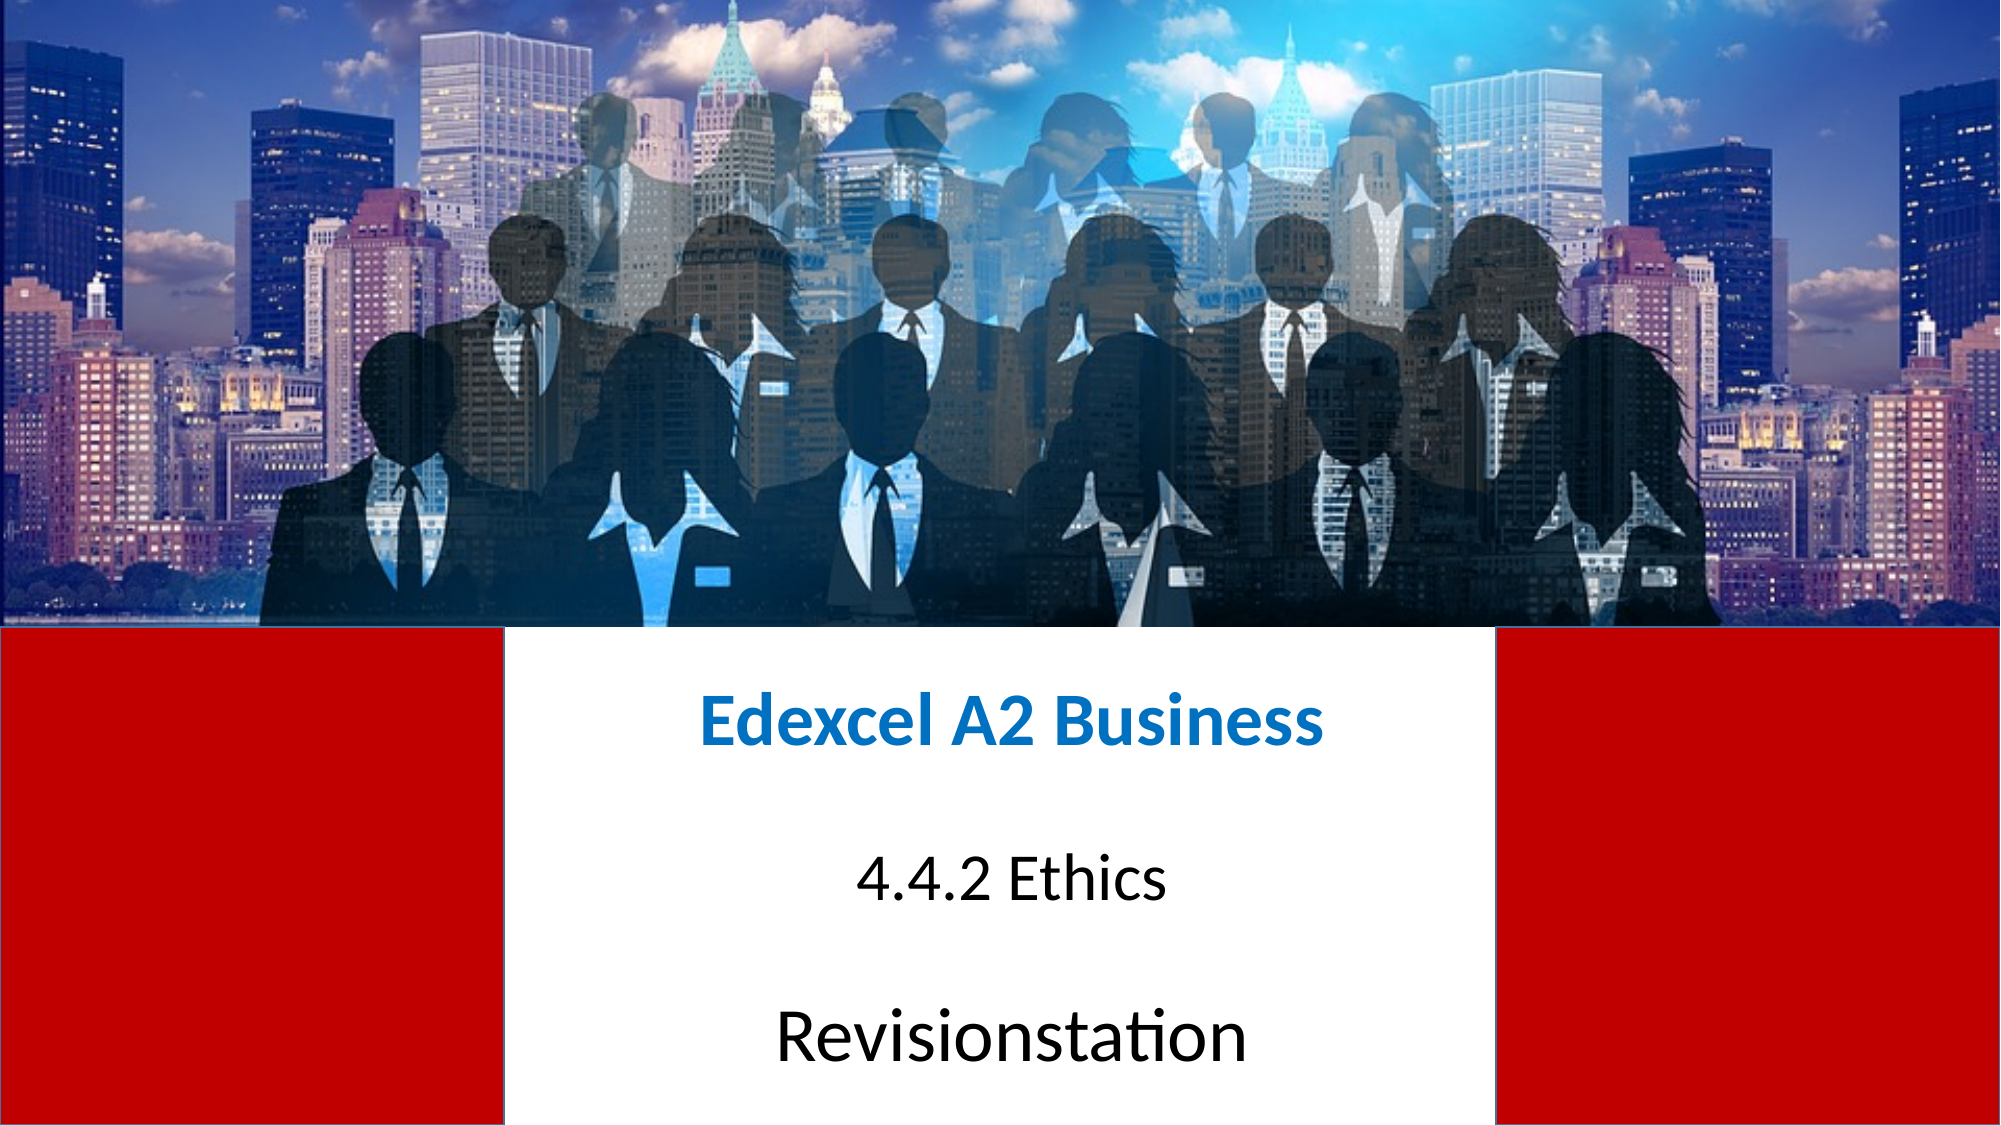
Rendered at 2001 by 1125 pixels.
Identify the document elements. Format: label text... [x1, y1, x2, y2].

text_box [0, 628, 505, 1125]
text_box [1495, 628, 2000, 1125]
subtitle Edexcel A2 Business 4.4.2 Ethics Revisionstation [505, 673, 1495, 1090]
picture [0, 0, 2000, 628]
